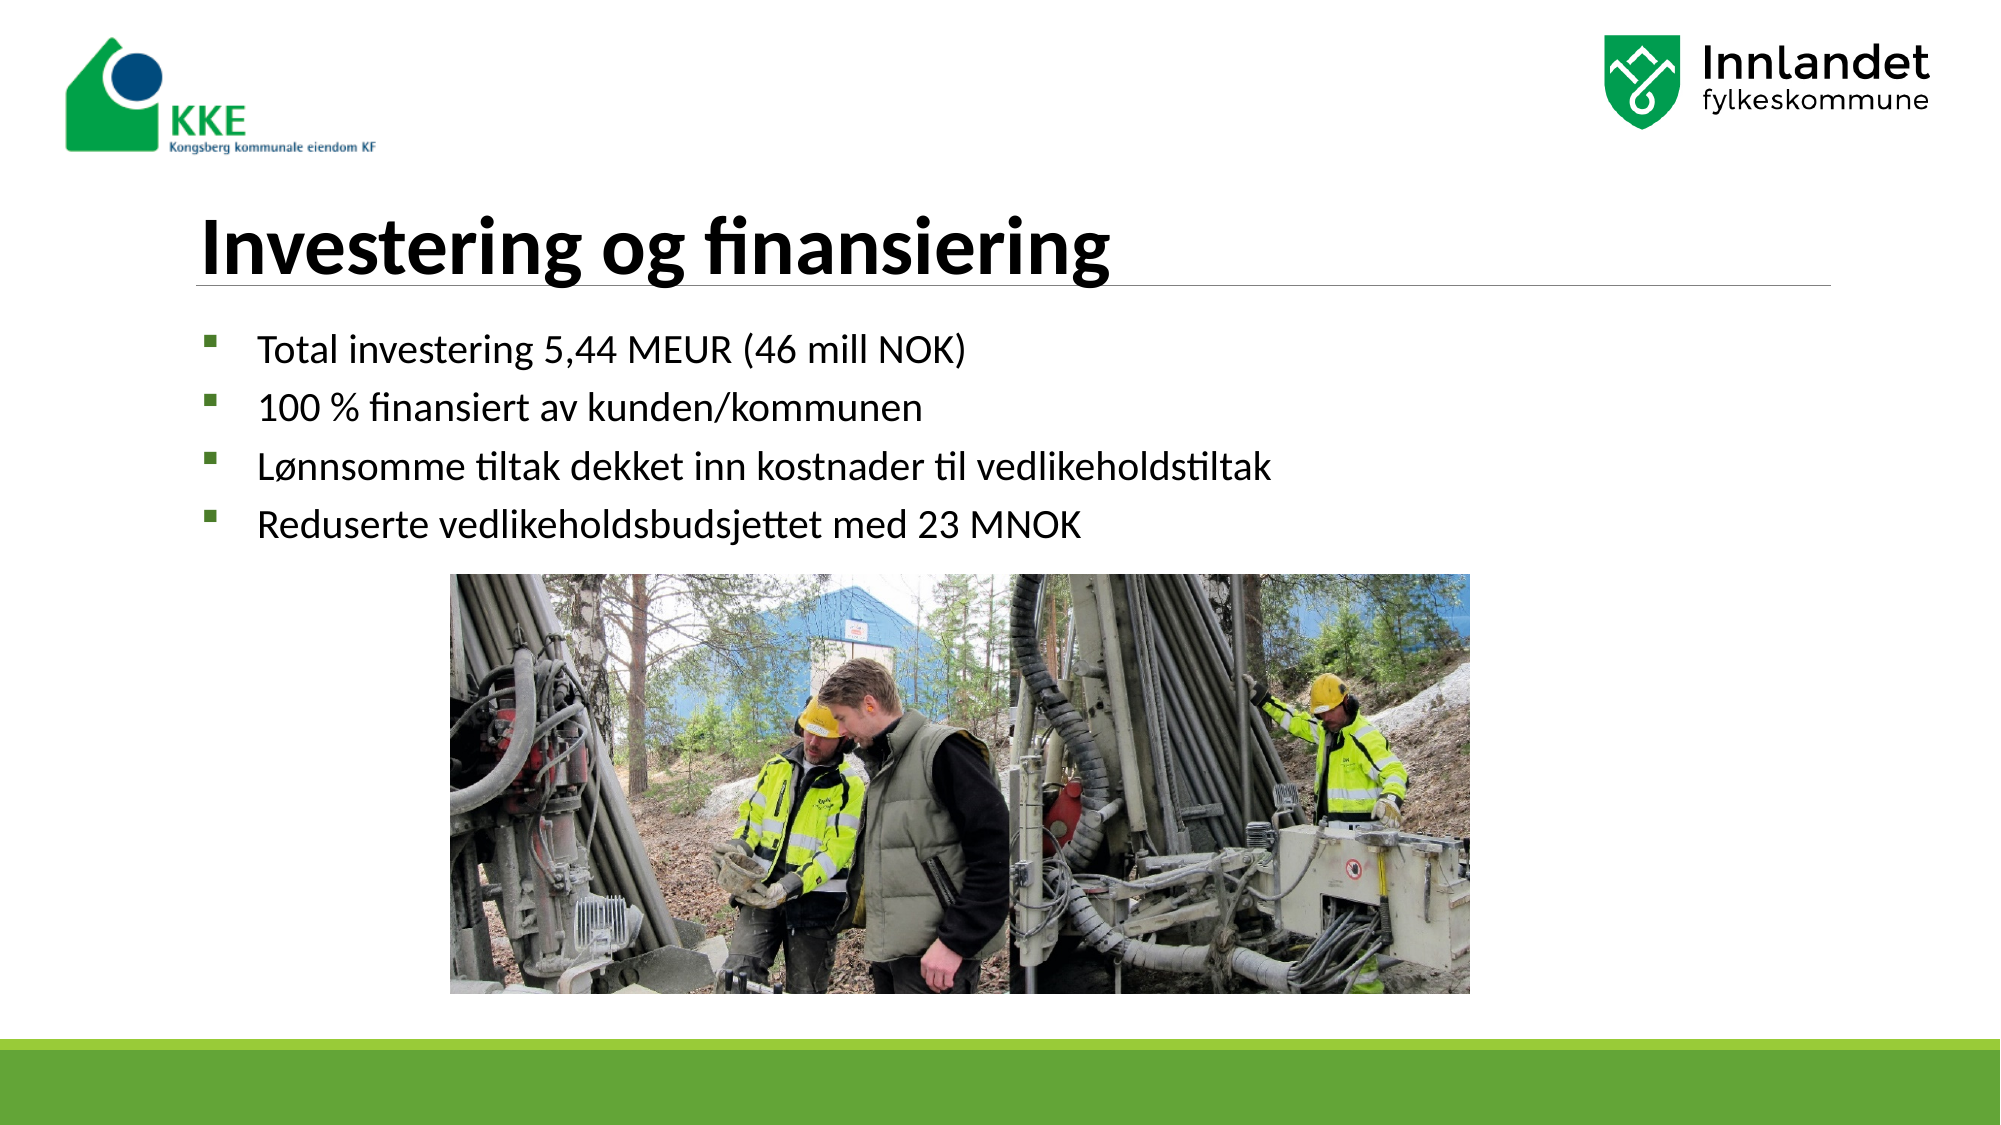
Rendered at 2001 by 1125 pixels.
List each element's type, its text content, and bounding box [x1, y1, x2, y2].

picture [449, 573, 1470, 995]
picture [41, 19, 386, 172]
text_box Total investering 5,44 MEUR (46 mill NOK) 100 % finansiert av kunden/kommunen Lønnsomme tiltak dekket inn kostnader til vedlikeholdstiltak Reduserte vedlikeholdsbudsjettet med 23 MNOK [185, 314, 1733, 1118]
text_box Investering og finansiering [185, 183, 1581, 327]
picture [1604, 34, 1931, 131]
